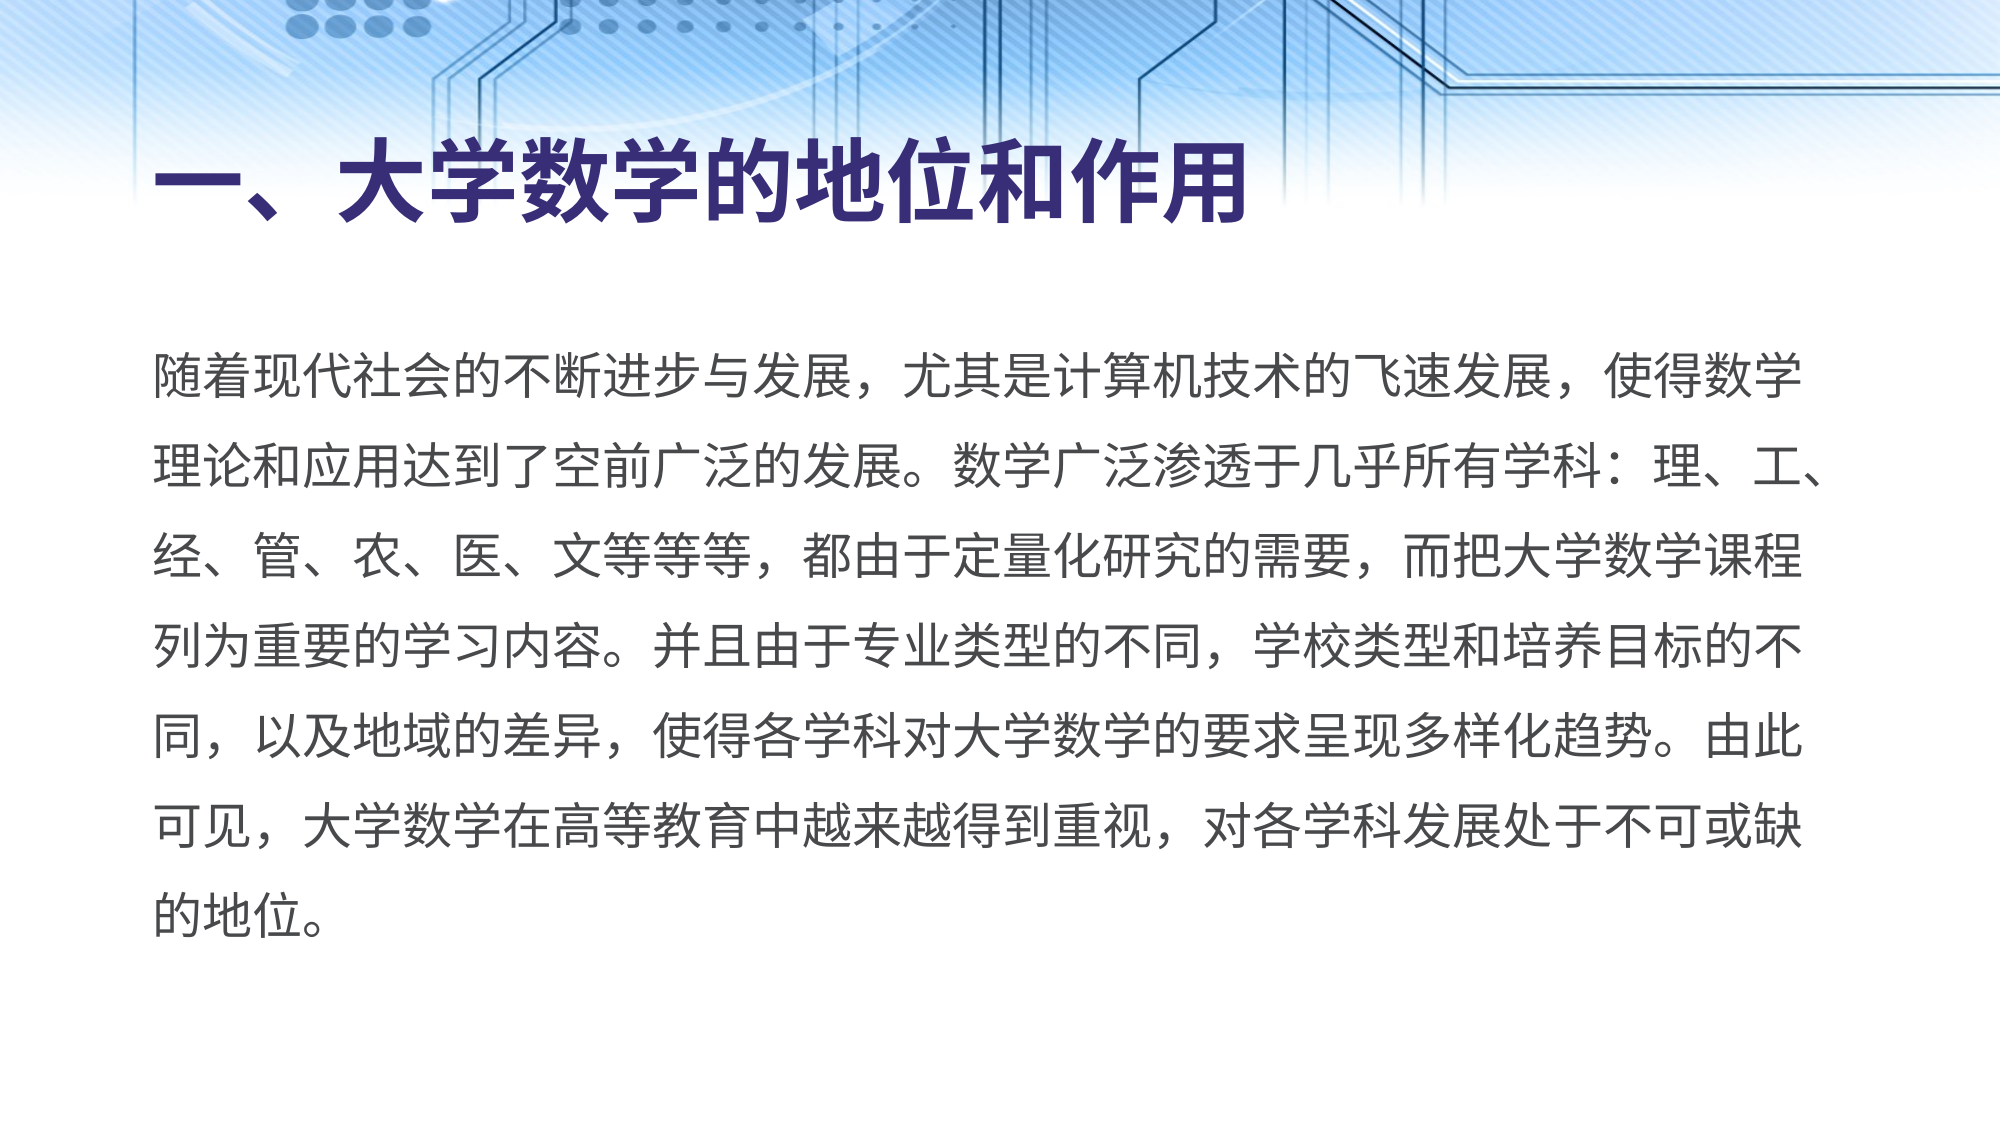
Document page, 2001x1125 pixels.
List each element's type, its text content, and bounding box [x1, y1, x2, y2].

text_box 随着现代社会的不断进步与发展，尤其是计算机技术的飞速发展，使得数学理论和应用达到了空前广泛的发展。数学广泛渗透于几乎所有学科：理、工、经、管、农、医、文等等等，都由于定量化研究的需要，而把大学数学课程列为重要的学习内容。并且由于专业类型的不同，学校类型和培养目标的不同，以及地域的差异，使得各学科对大学数学的要求呈现多样化趋势。由此可见，大学数学在高等教育中越来越得到重视，对各学科发展处于不可或缺的地位。 [137, 306, 1863, 1015]
picture [0, 0, 2000, 454]
text_box 一、大学数学的地位和作用 [137, 93, 1863, 278]
